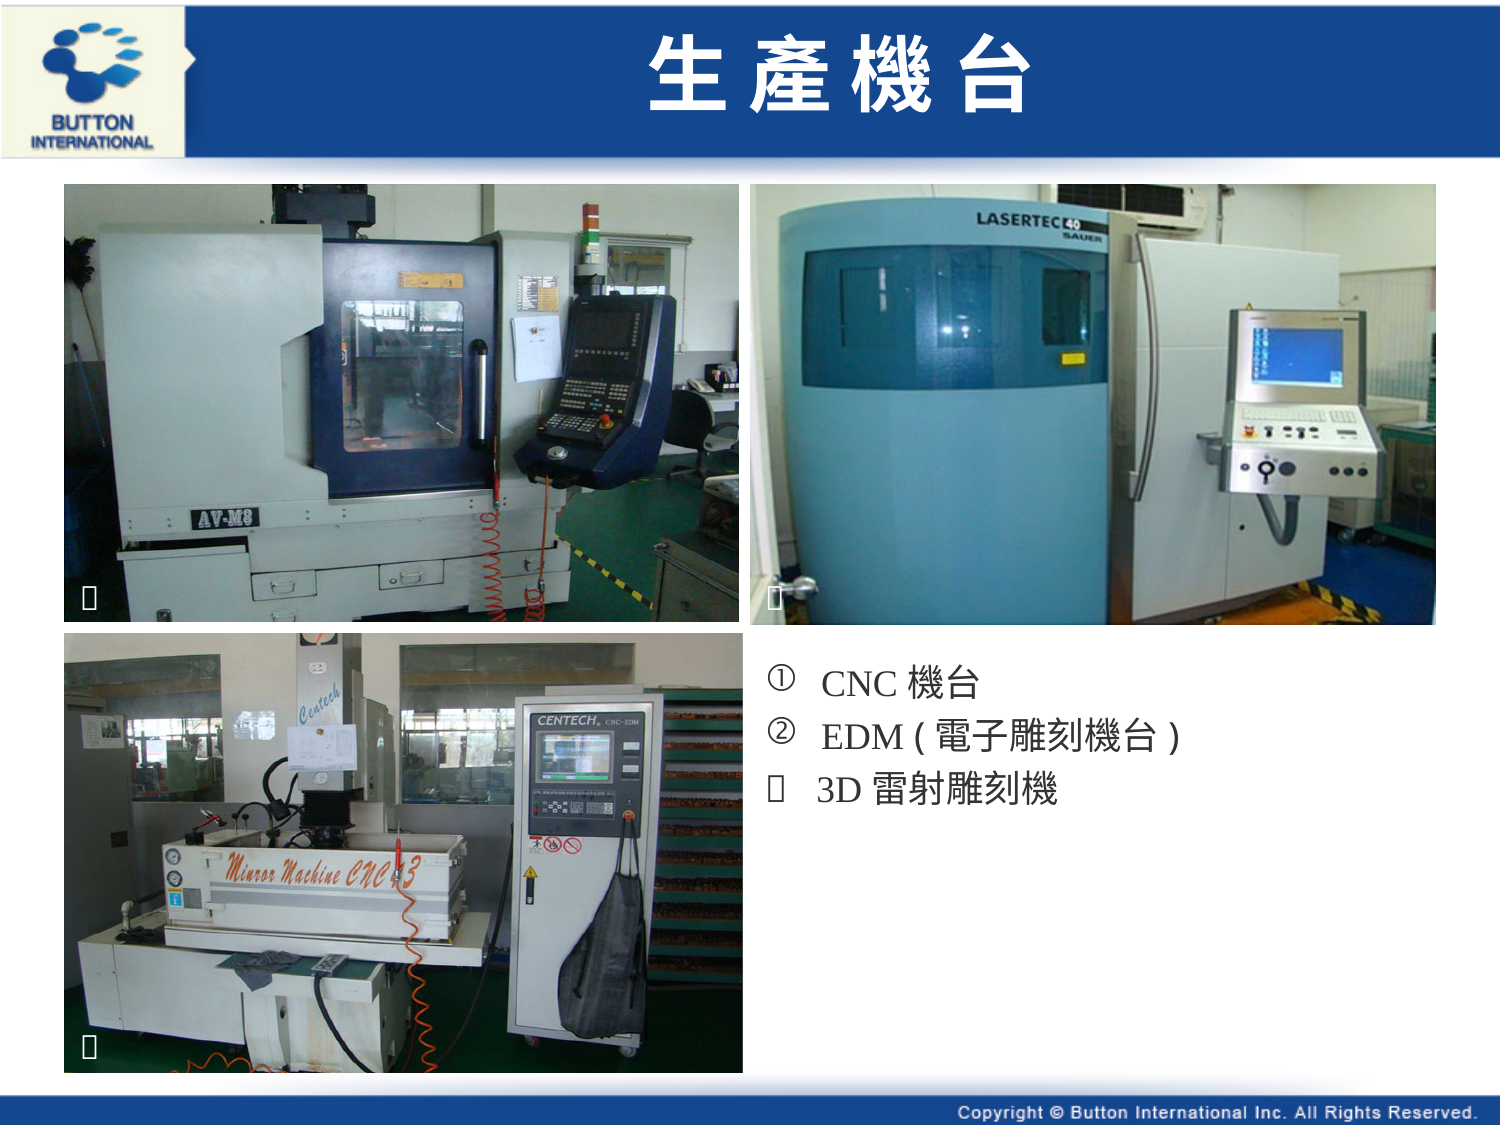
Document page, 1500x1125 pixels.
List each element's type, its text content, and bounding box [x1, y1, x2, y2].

picture [0, 0, 1500, 1125]
text_box CNC機台 EDM (電子雕刻機台)  3D雷射雕刻機 [750, 656, 1412, 1071]
text_box 生 產 機 台 [183, 7, 1500, 138]
